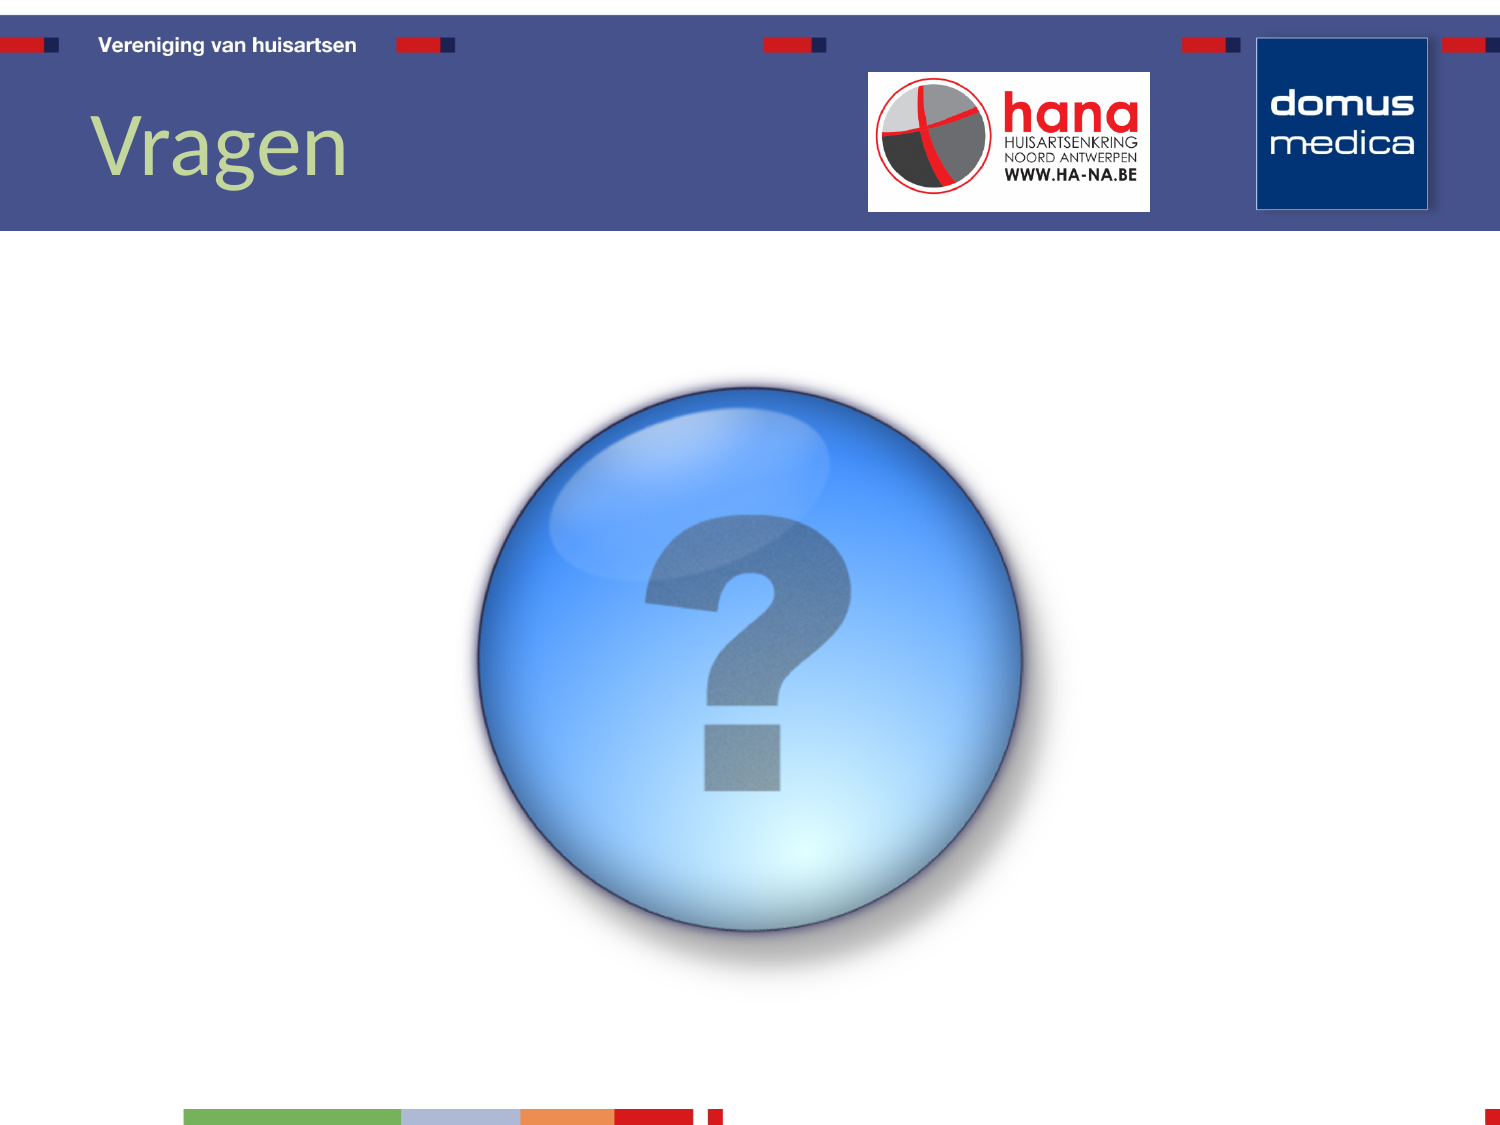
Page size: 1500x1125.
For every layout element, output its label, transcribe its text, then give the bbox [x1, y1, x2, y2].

picture [0, 1109, 1500, 1125]
picture [867, 72, 1150, 212]
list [404, 314, 1096, 1006]
picture [0, 0, 1500, 231]
title Vragen [75, 45, 1425, 233]
